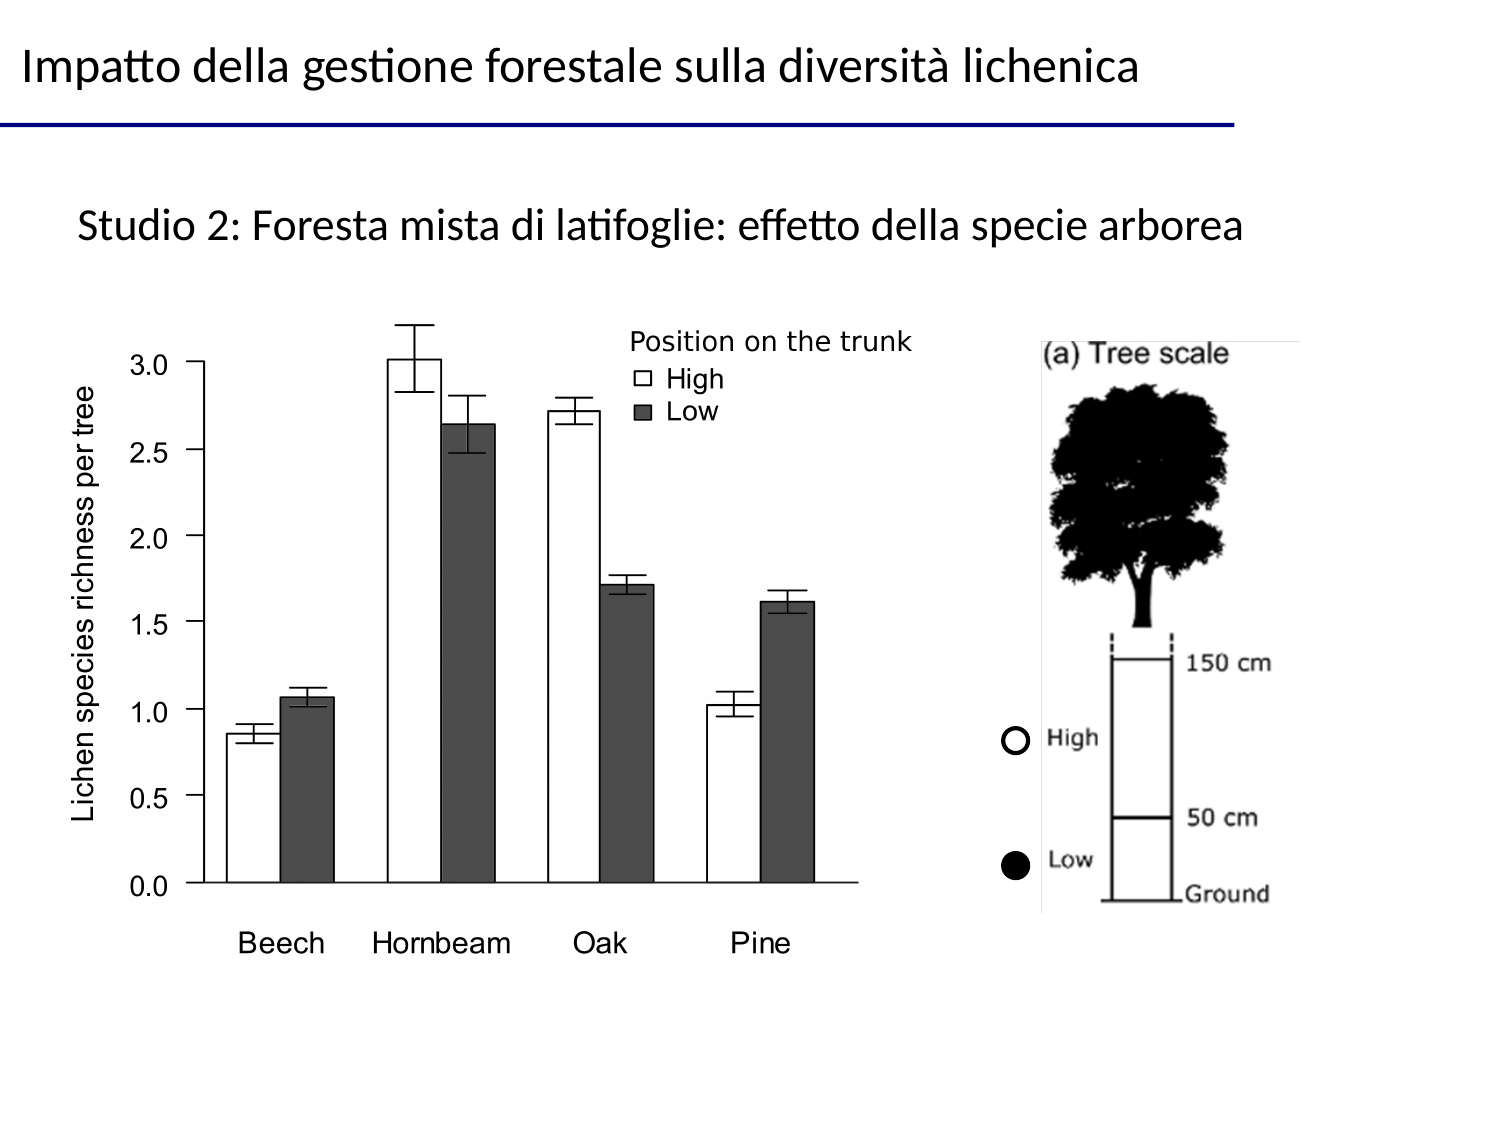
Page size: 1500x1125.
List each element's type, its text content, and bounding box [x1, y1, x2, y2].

text_box [1001, 851, 1031, 881]
text_box Impatto della gestione forestale sulla diversità lichenica [6, 24, 1450, 100]
picture [71, 324, 914, 963]
text_box [1001, 726, 1031, 756]
text_box Studio 2: Foresta mista di latifoglie: effetto della specie arborea [62, 187, 1375, 258]
picture [1040, 340, 1301, 913]
